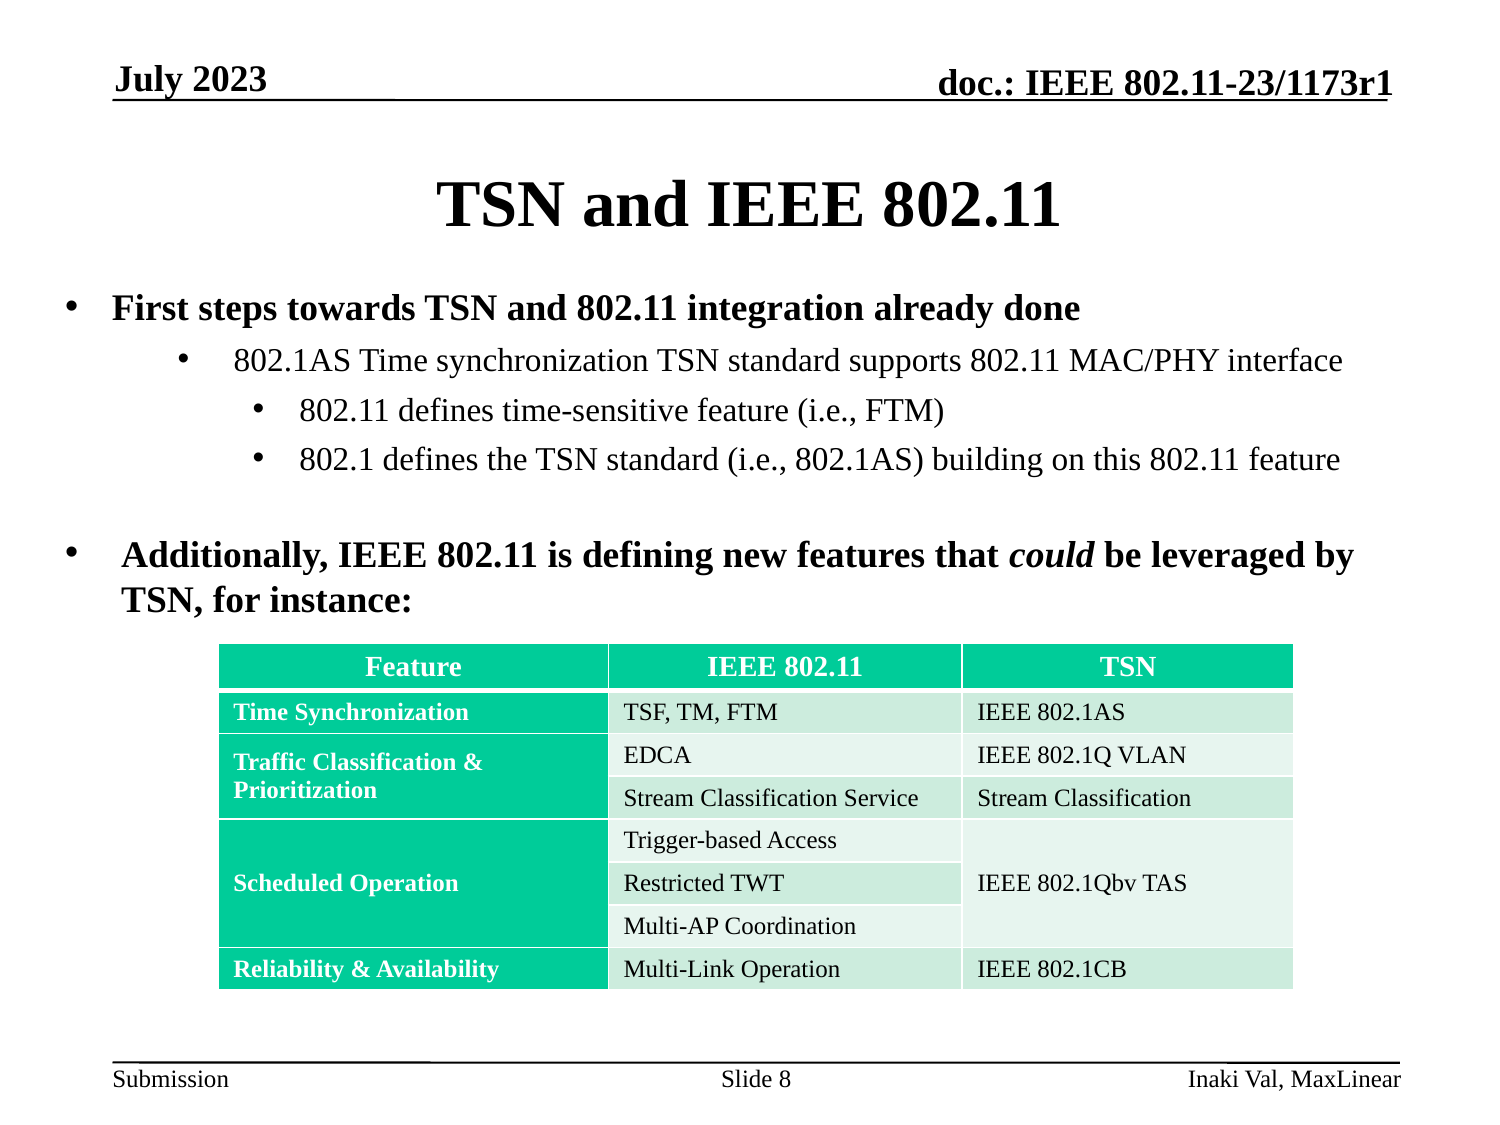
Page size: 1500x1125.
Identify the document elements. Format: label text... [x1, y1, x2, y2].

table_cell Stream Classification [963, 777, 1293, 818]
table_cell IEEE 802.1Q VLAN [963, 734, 1293, 775]
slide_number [114, 54, 423, 100]
table_header IEEE 802.11 [609, 644, 961, 688]
footer Inaki Val, MaxLinear [878, 1061, 1402, 1093]
table_cell Restricted TWT [609, 863, 961, 904]
table_cell Traffic Classification & Prioritization [219, 734, 608, 818]
table_cell TSF, TM, FTM [609, 693, 961, 733]
table_cell Reliability & Availability [219, 948, 608, 989]
table_cell IEEE 802.1AS [963, 693, 1293, 733]
table_cell EDCA [609, 734, 961, 775]
table_cell Time Synchronization [219, 693, 608, 733]
slide_number Slide 8 [712, 1061, 800, 1123]
table_cell Multi-AP Coordination [609, 906, 961, 947]
table_cell Scheduled Operation [219, 820, 608, 947]
title TSN and IEEE 802.11 [112, 112, 1388, 275]
table_cell Trigger-based Access [609, 820, 961, 861]
table_cell IEEE 802.1CB [963, 948, 1293, 989]
table_cell Stream Classification Service [609, 777, 961, 818]
table_header Feature [219, 644, 608, 688]
table_cell Multi-Link Operation [609, 948, 961, 989]
table_cell IEEE 802.1Qbv TAS [963, 820, 1293, 947]
list First steps towards TSN and 802.11 integration already done 802.1AS Time synchronization TSN standard supports 802.11 MAC/PHY interface 802.11 defines time-sensitive feature (i.e., FTM) 802.1 defines the TSN standard (i.e., 802.1AS) building on this 802.11 feature Additionally, IEEE 802.11 is defining new features that could be leveraged by TSN, for instance: [49, 275, 1426, 609]
table_header TSN [963, 644, 1293, 688]
